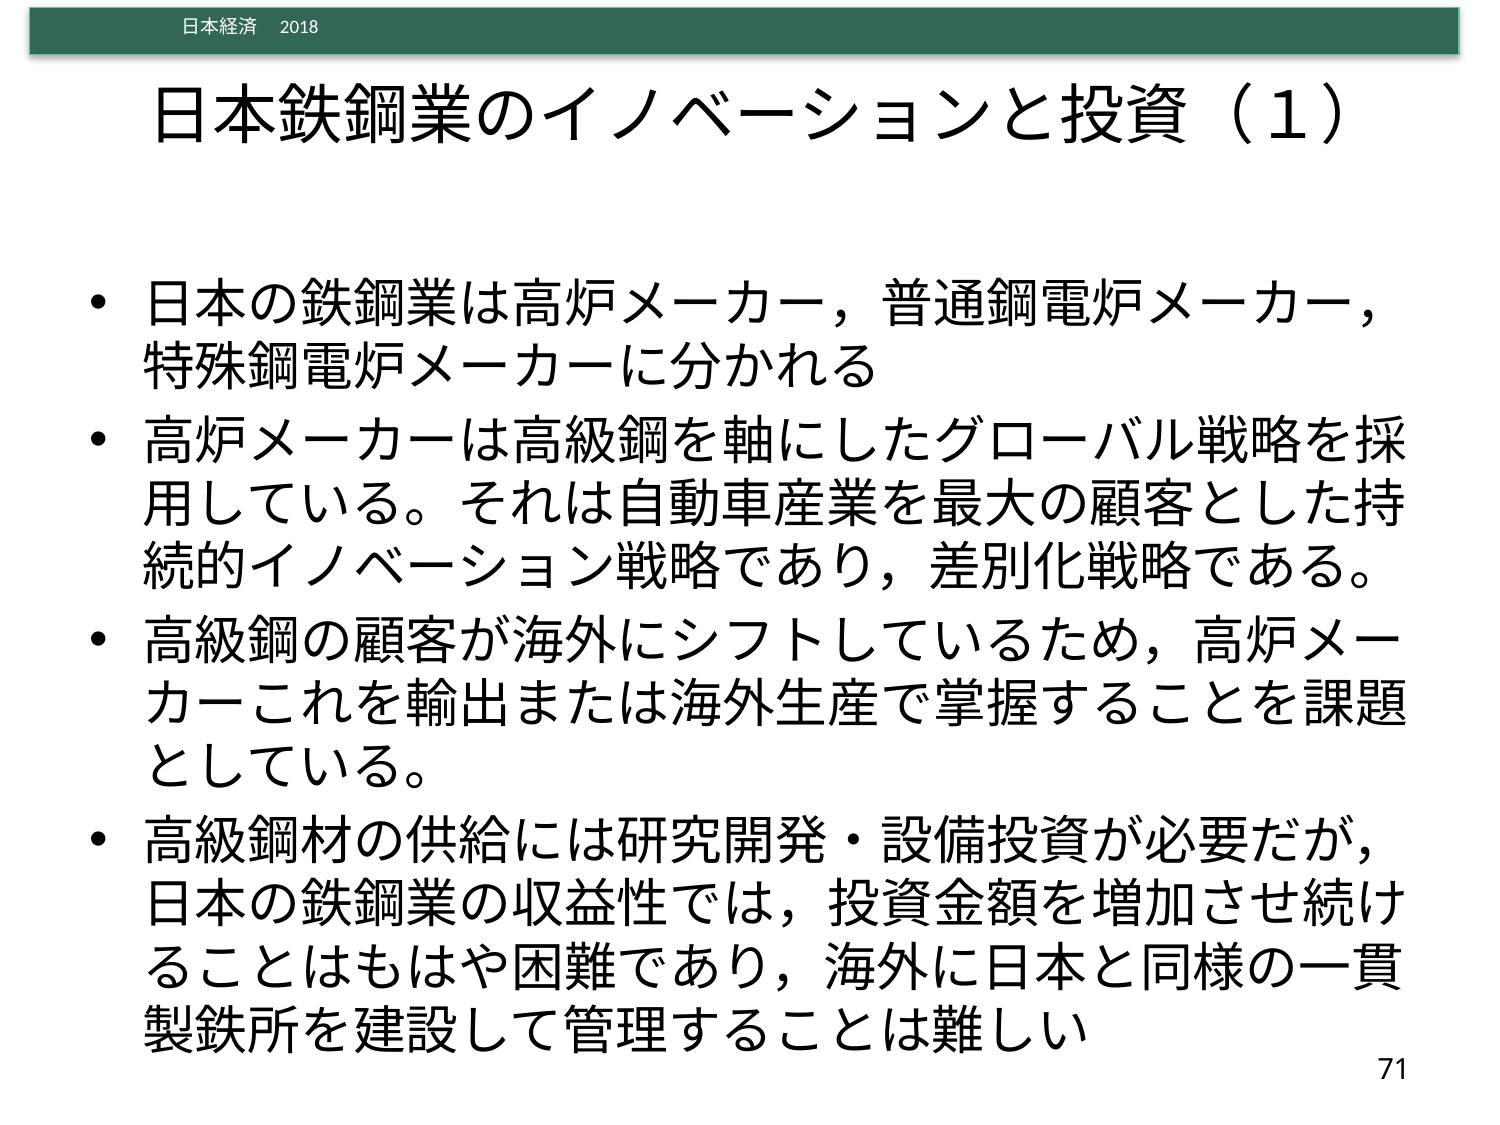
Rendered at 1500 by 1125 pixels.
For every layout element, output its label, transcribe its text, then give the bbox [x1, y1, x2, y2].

title 日本鉄鋼業のイノベーションと投資（１） [75, 66, 1459, 220]
list 日本の鉄鋼業は高炉メーカー，普通鋼電炉メーカー，特殊鋼電炉メーカーに分かれる 高炉メーカーは高級鋼を軸にしたグローバル戦略を採用している。それは自動車産業を最大の顧客とした持続的イノベーション戦略であり，差別化戦略である。 高級鋼の顧客が海外にシフトしているため，高炉メーカーこれを輸出または海外生産で掌握することを課題としている。 高級鋼材の供給には研究開発・設備投資が必要だが，日本の鉄鋼業の収益性では，投資金額を増加させ続けることはもはや困難であり，海外に日本と同様の一貫製鉄所を建設して管理することは難しい [75, 262, 1425, 1083]
slide_number 71 [1299, 1042, 1425, 1103]
